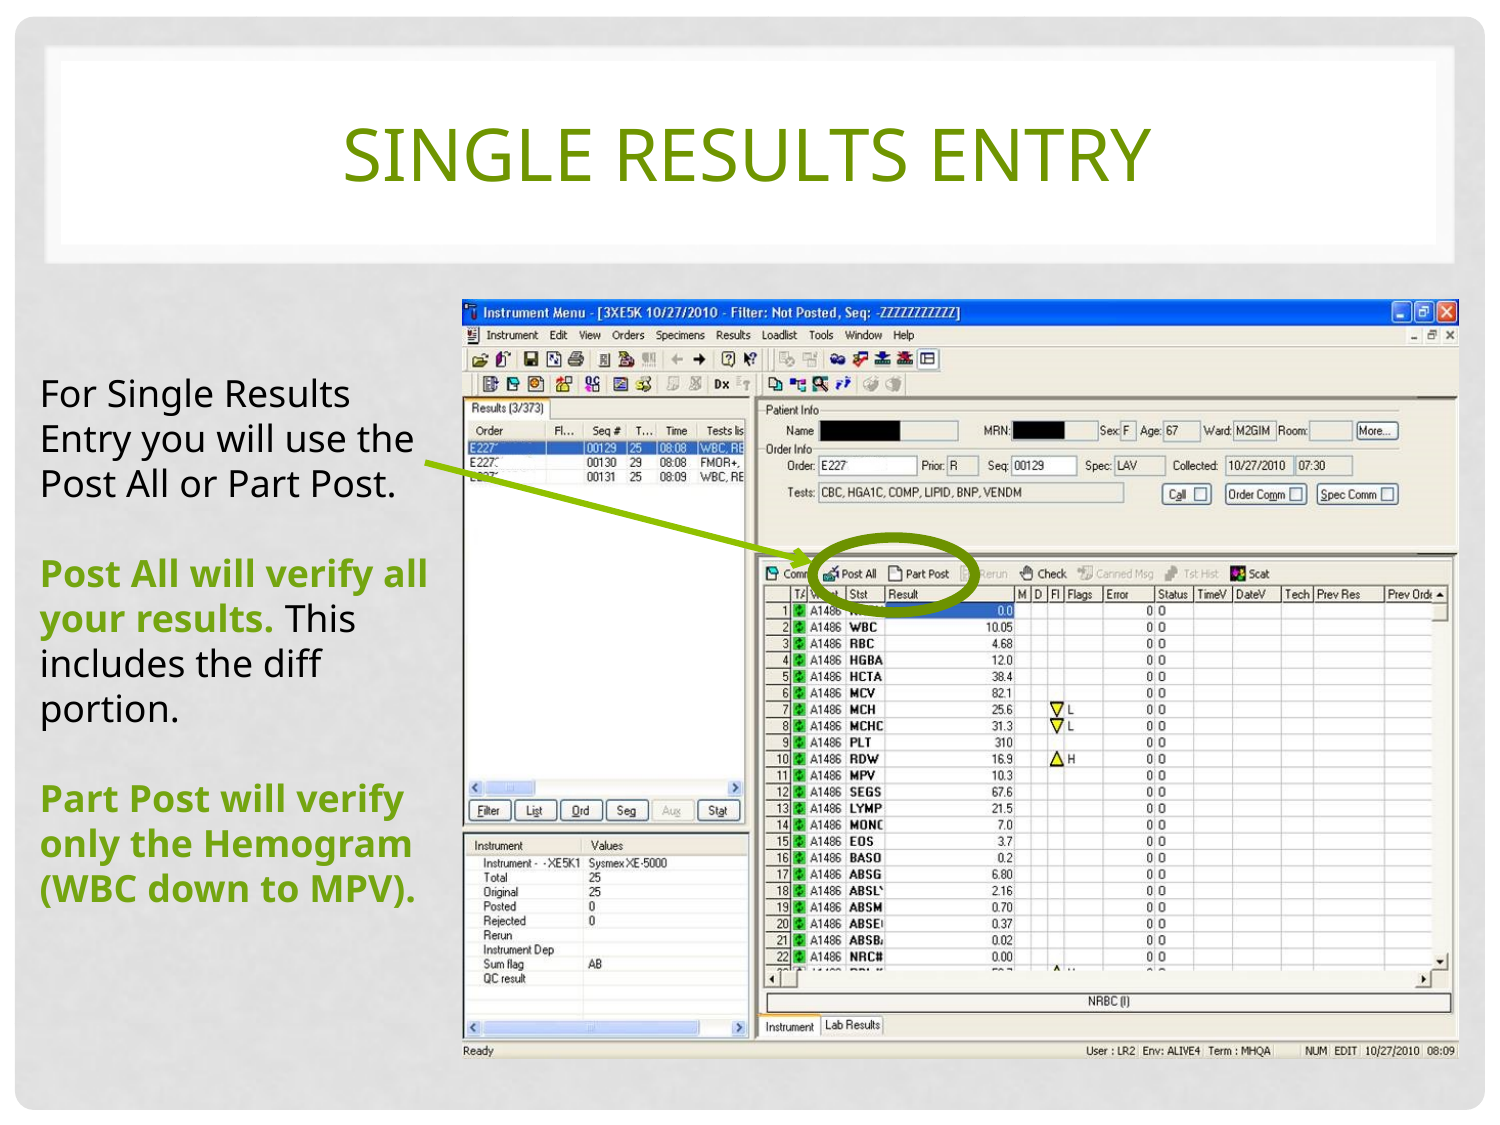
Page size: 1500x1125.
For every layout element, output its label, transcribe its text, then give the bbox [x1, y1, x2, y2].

text_box For Single Results Entry you will use the Post All or Part Post. Post All will verify all your results. This includes the diff portion. Part Post will verify only the Hemogram (WBC down to MPV). [24, 362, 462, 918]
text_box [424, 462, 813, 563]
title Single results entry [69, 66, 1425, 238]
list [462, 299, 1460, 1059]
